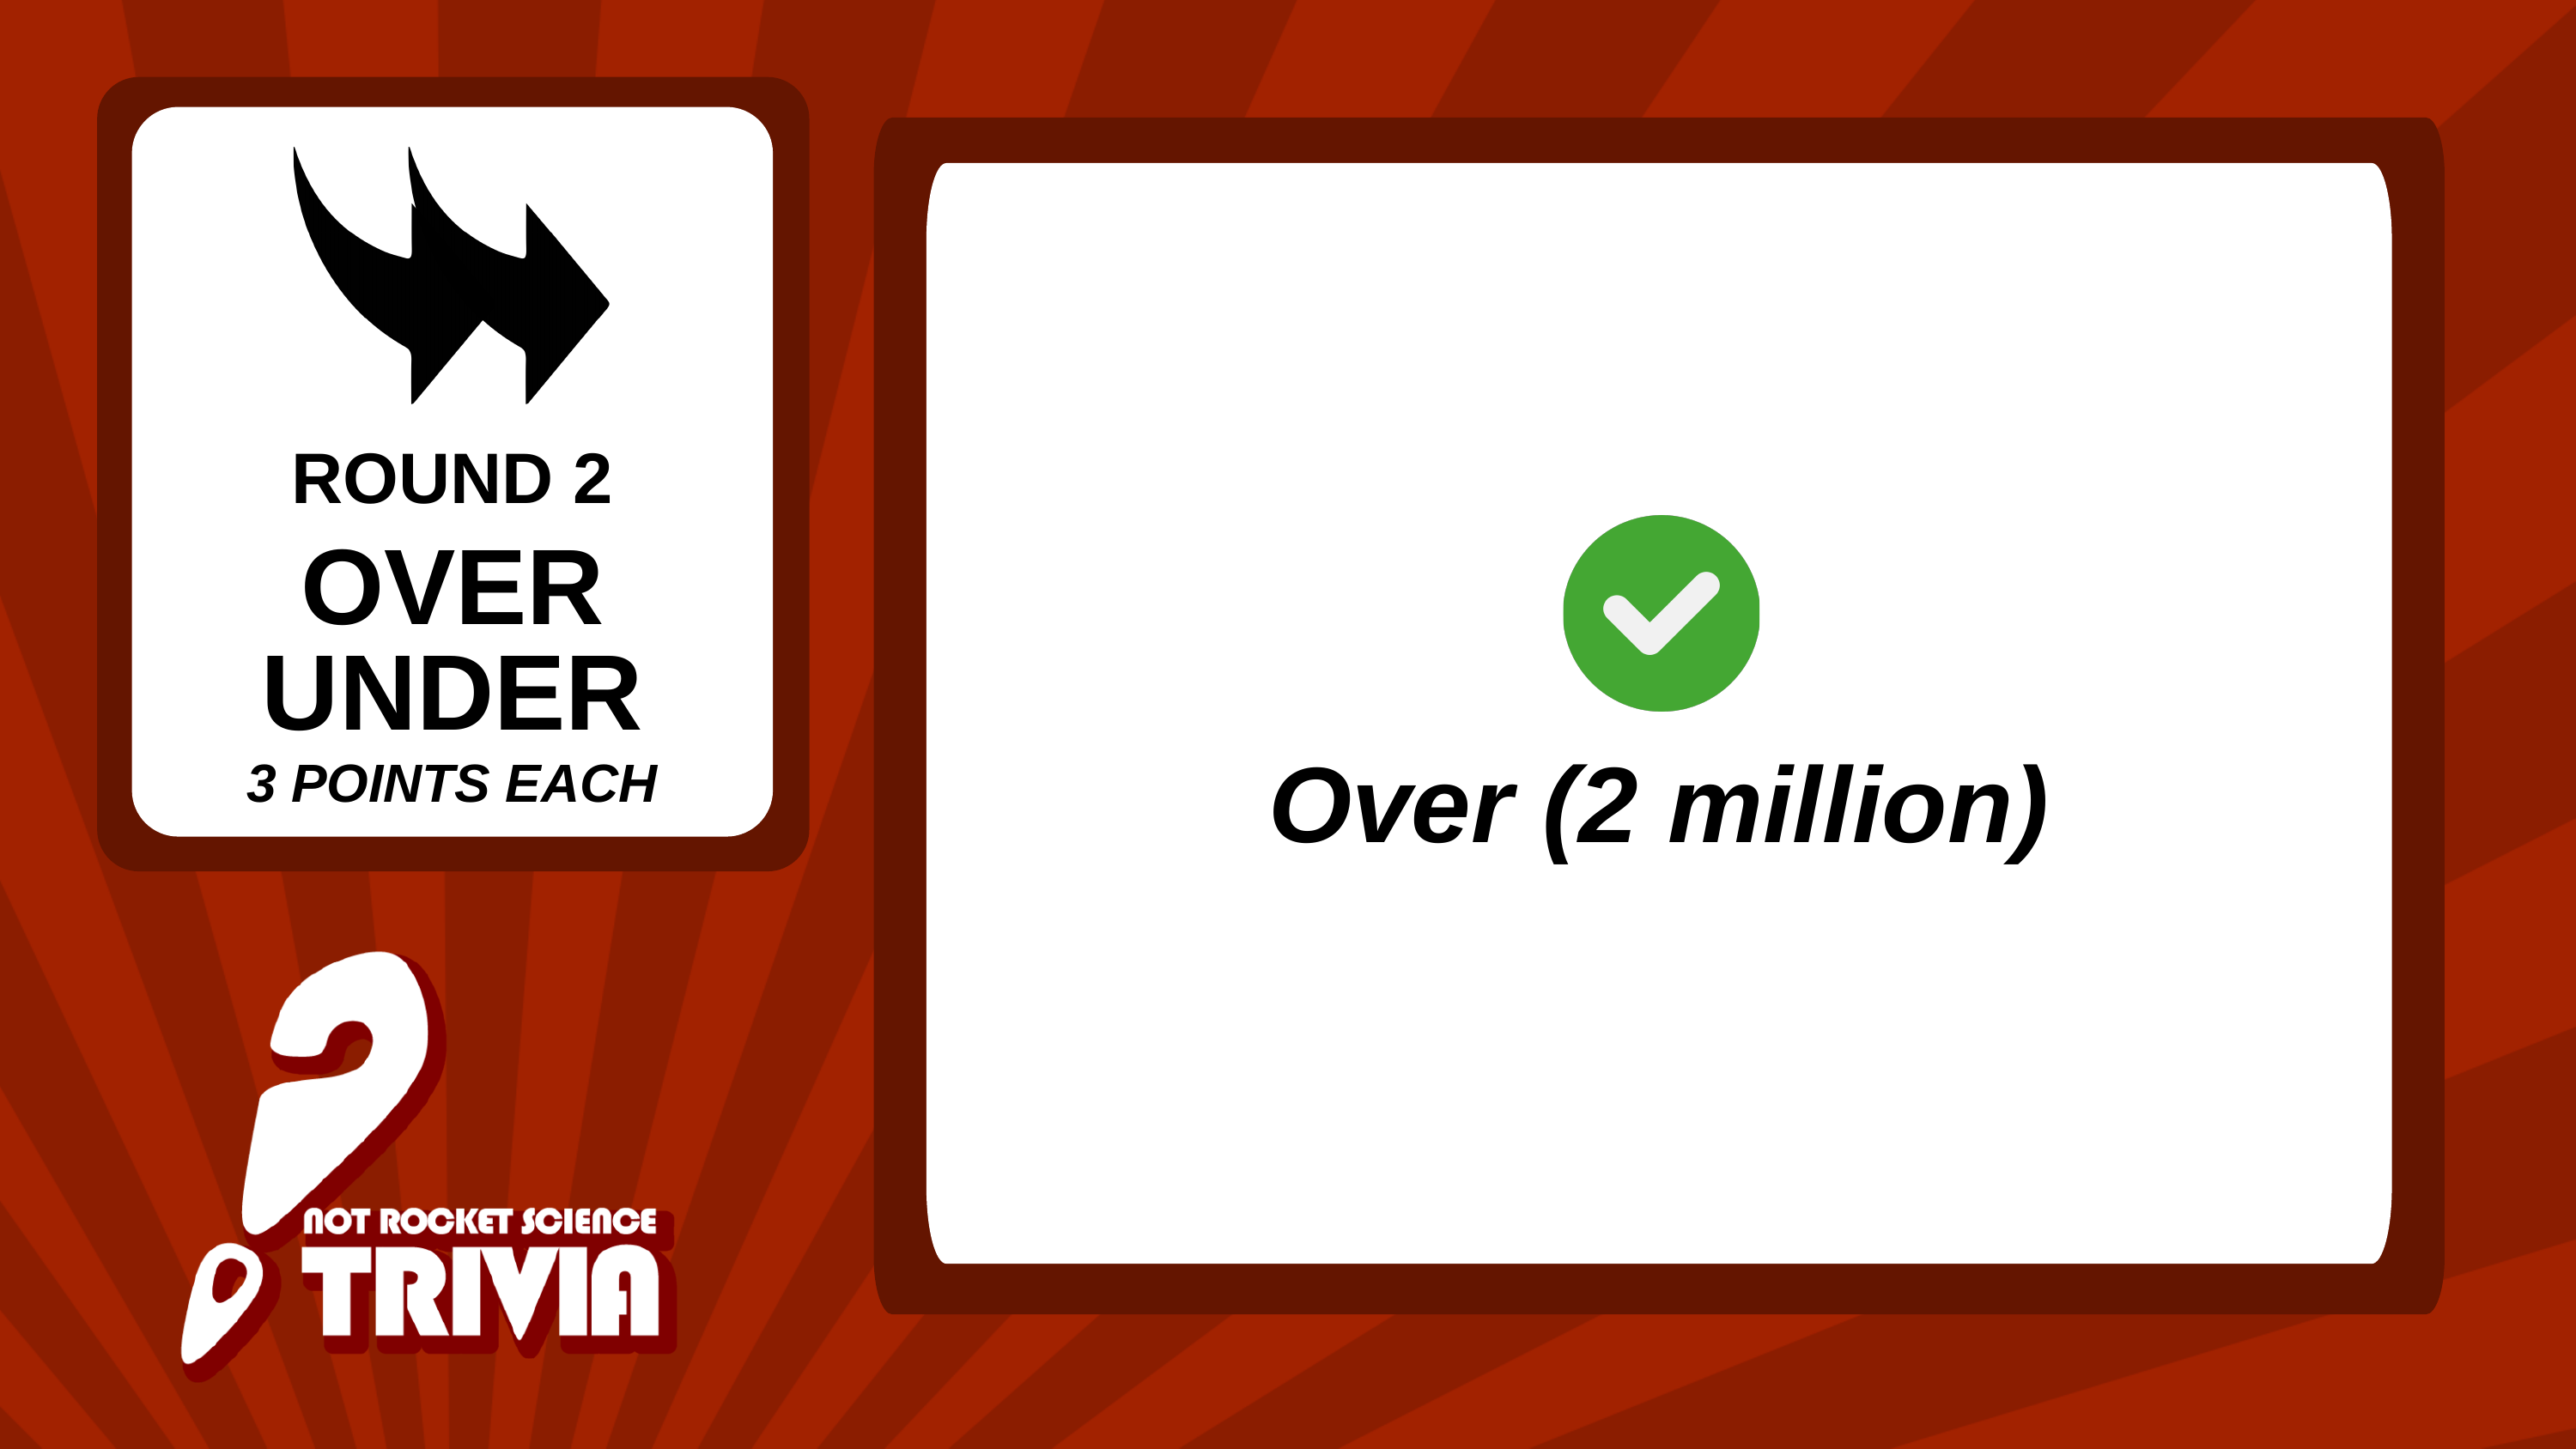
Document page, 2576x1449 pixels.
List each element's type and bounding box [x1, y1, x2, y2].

text_box [873, 57, 2445, 1315]
text_box [293, 147, 612, 404]
text_box [926, 86, 2392, 1264]
picture [0, 0, 2576, 1449]
text_box [131, 86, 774, 837]
text_box [96, 56, 810, 872]
